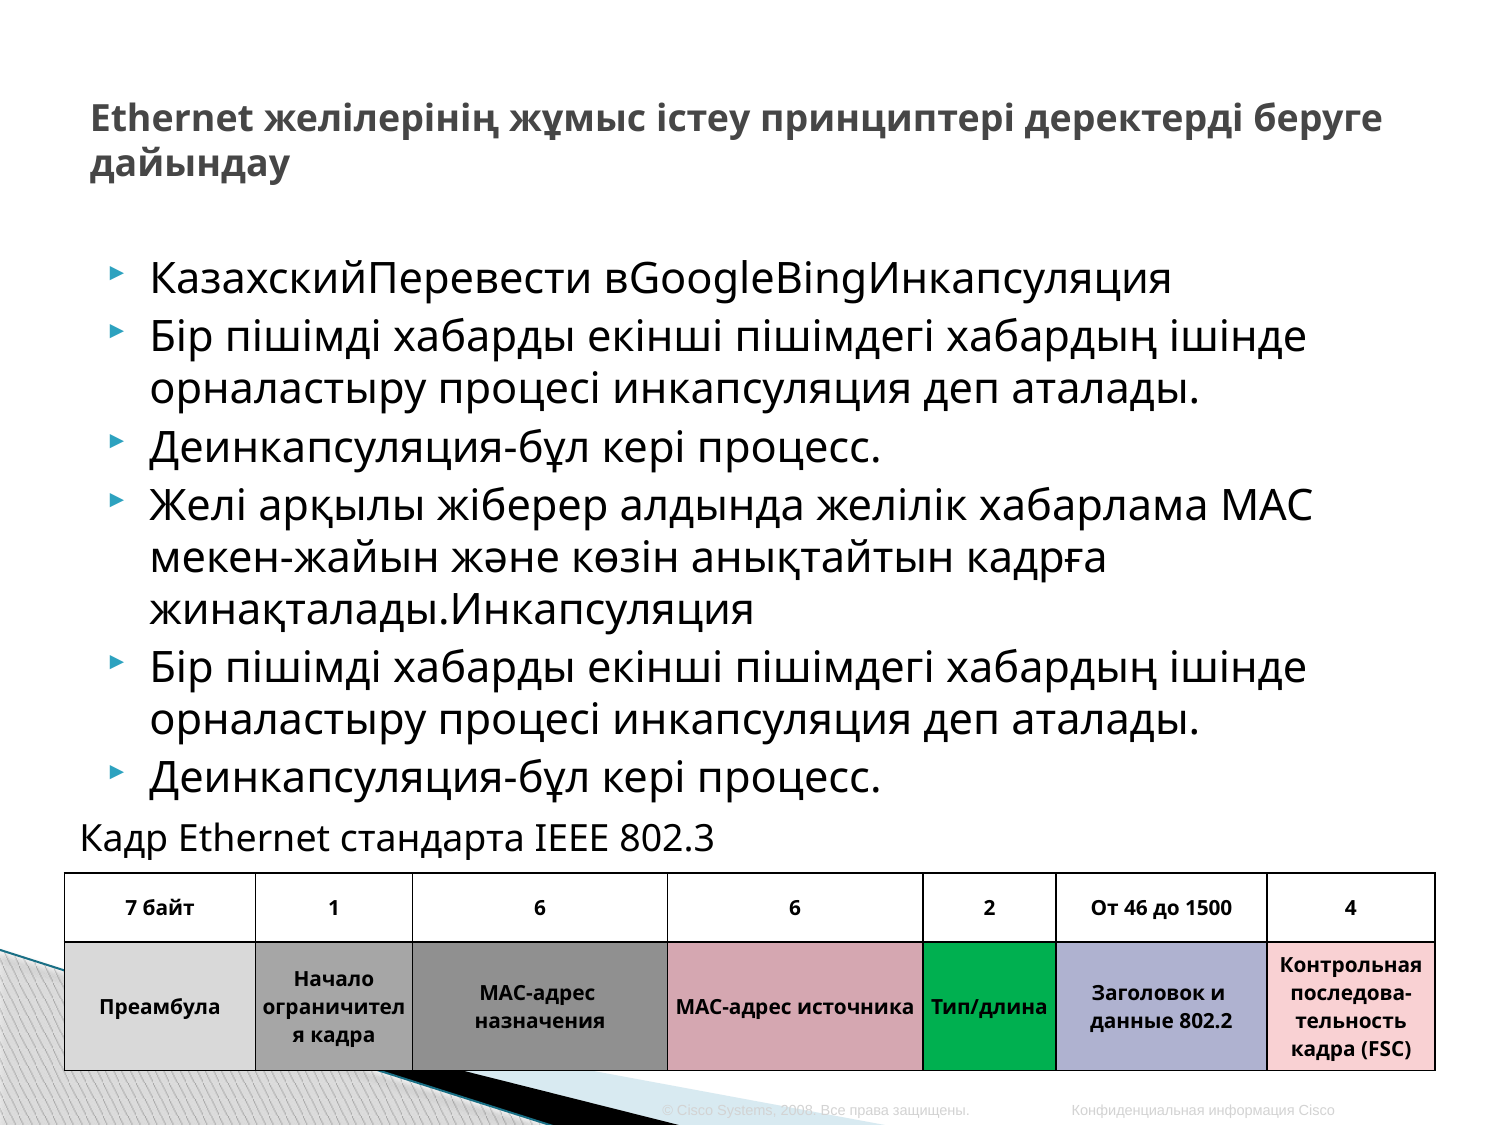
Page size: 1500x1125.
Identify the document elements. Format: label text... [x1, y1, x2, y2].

title Ethernet желілерінің жұмыс істеу принциптері деректерді беруге дайындау [75, 45, 1425, 233]
table_cell 6 [413, 874, 667, 941]
table_cell 1 [256, 874, 412, 941]
table_cell 6 [668, 874, 922, 941]
table_cell MAC-адрес источника [668, 943, 922, 1070]
table_cell 2 [924, 874, 1055, 941]
table_cell 7 байт [65, 874, 255, 941]
table_cell Начало ограничителя кадра [256, 943, 412, 1070]
table_cell Преамбула [65, 943, 255, 1070]
table_cell Заголовок и данные 802.2 [1057, 943, 1266, 1070]
table_cell MAC-адрес назначения [413, 943, 667, 1070]
table_cell 4 [1268, 874, 1434, 941]
list КазахскийПеревести вGoogleBingИнкапсуляция Бір пішімді хабарды екінші пішімдегі хабардың ішінде орналастыру процесі инкапсуляция деп аталады. Деинкапсуляция-бұл кері процесс. Желі арқылы жіберер алдында желілік хабарлама MAC мекен-жайын және көзін анықтайтын кадрға жинақталады.Инкапсуляция Бір пішімді хабарды екінші пішімдегі хабардың ішінде орналастыру процесі инкапсуляция деп аталады. Деинкапсуляция-бұл кері процесс. Желі арқылы жіберер алдында желілік хабарлама MAC мекен-жайын және көзін анықтайтын кадрға жинақталады. [75, 243, 1425, 804]
table_header Кадр Ethernet стандарта IEEE 802.3 [64, 804, 1435, 872]
table_cell Контрольная последова-тельность кадра (FSC) [1268, 943, 1434, 1070]
table_cell Тип/длина [924, 943, 1055, 1070]
table_cell От 46 до 1500 [1057, 874, 1266, 941]
